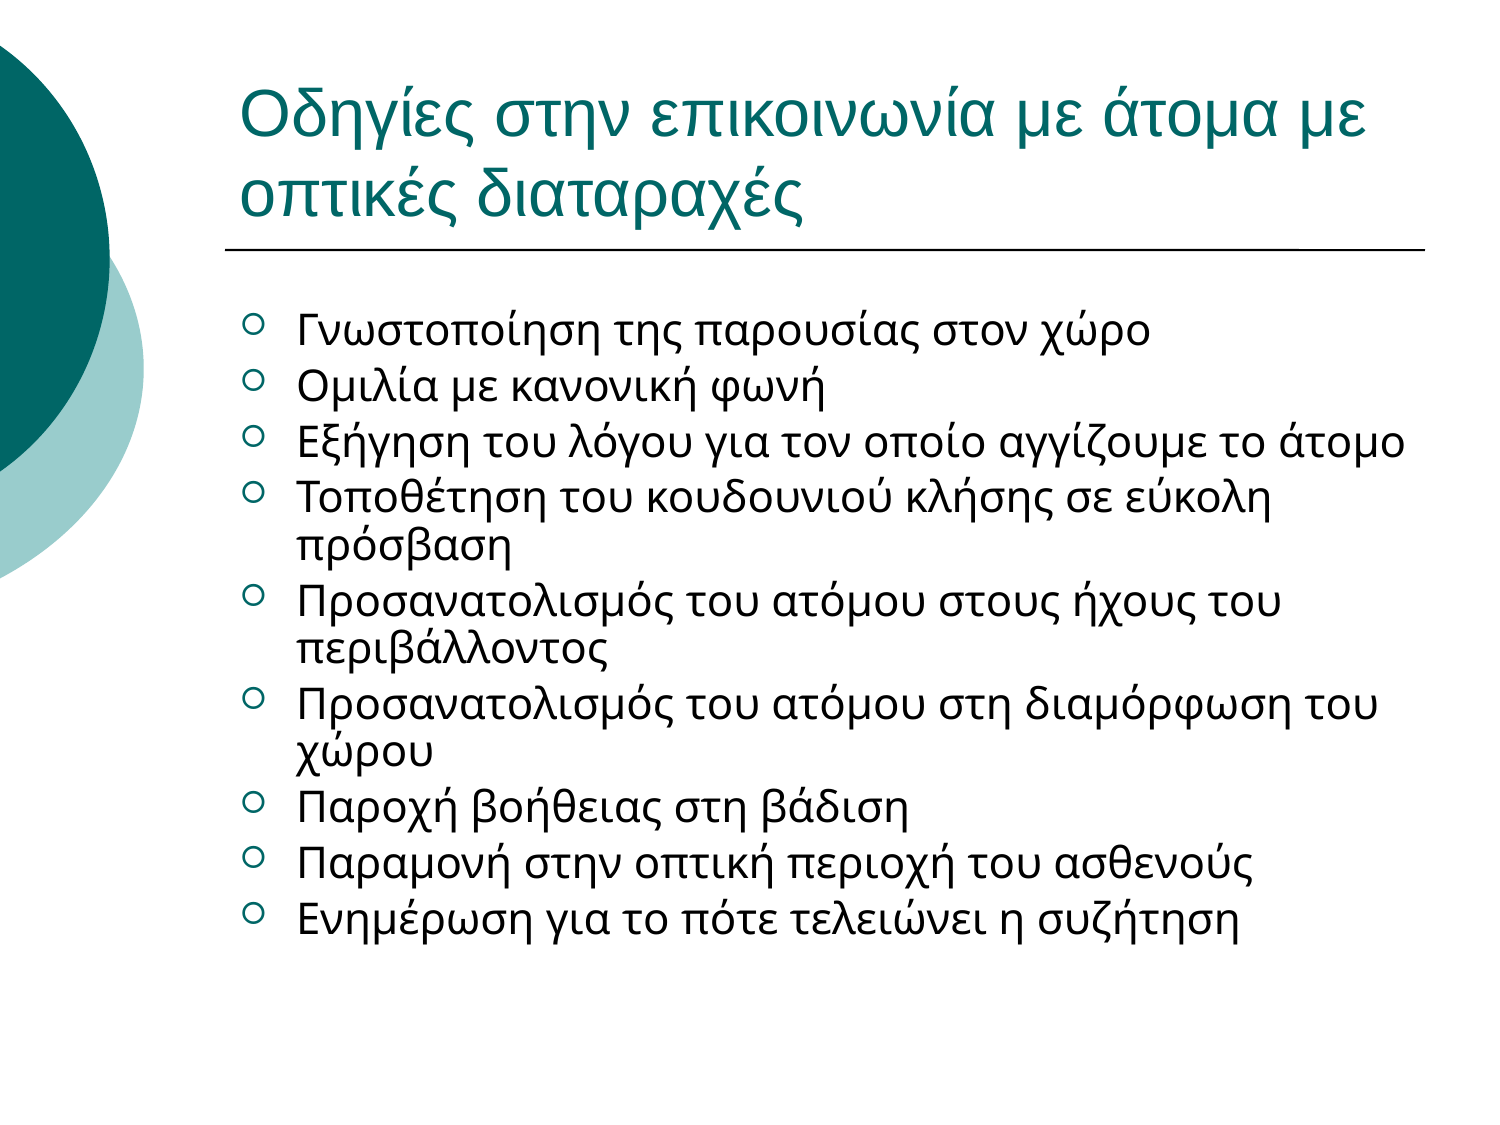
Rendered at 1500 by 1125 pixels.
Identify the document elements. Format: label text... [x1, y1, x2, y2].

list Γνωστοποίηση της παρουσίας στον χώρο Ομιλία με κανονική φωνή Εξήγηση του λόγου για τον οποίο αγγίζουμε το άτομο Τοποθέτηση του κουδουνιού κλήσης σε εύκολη πρόσβαση Προσανατολισμός του ατόμου στους ήχους του περιβάλλοντος Προσανατολισμός του ατόμου στη διαμόρφωση του χώρου Παροχή βοήθειας στη βάδιση Παραμονή στην οπτική περιοχή του ασθενούς Ενημέρωση για το πότε τελειώνει η συζήτηση [224, 299, 1425, 975]
title Οδηγίες στην επικοινωνία με άτομα με οπτικές διαταραχές [224, 49, 1425, 238]
